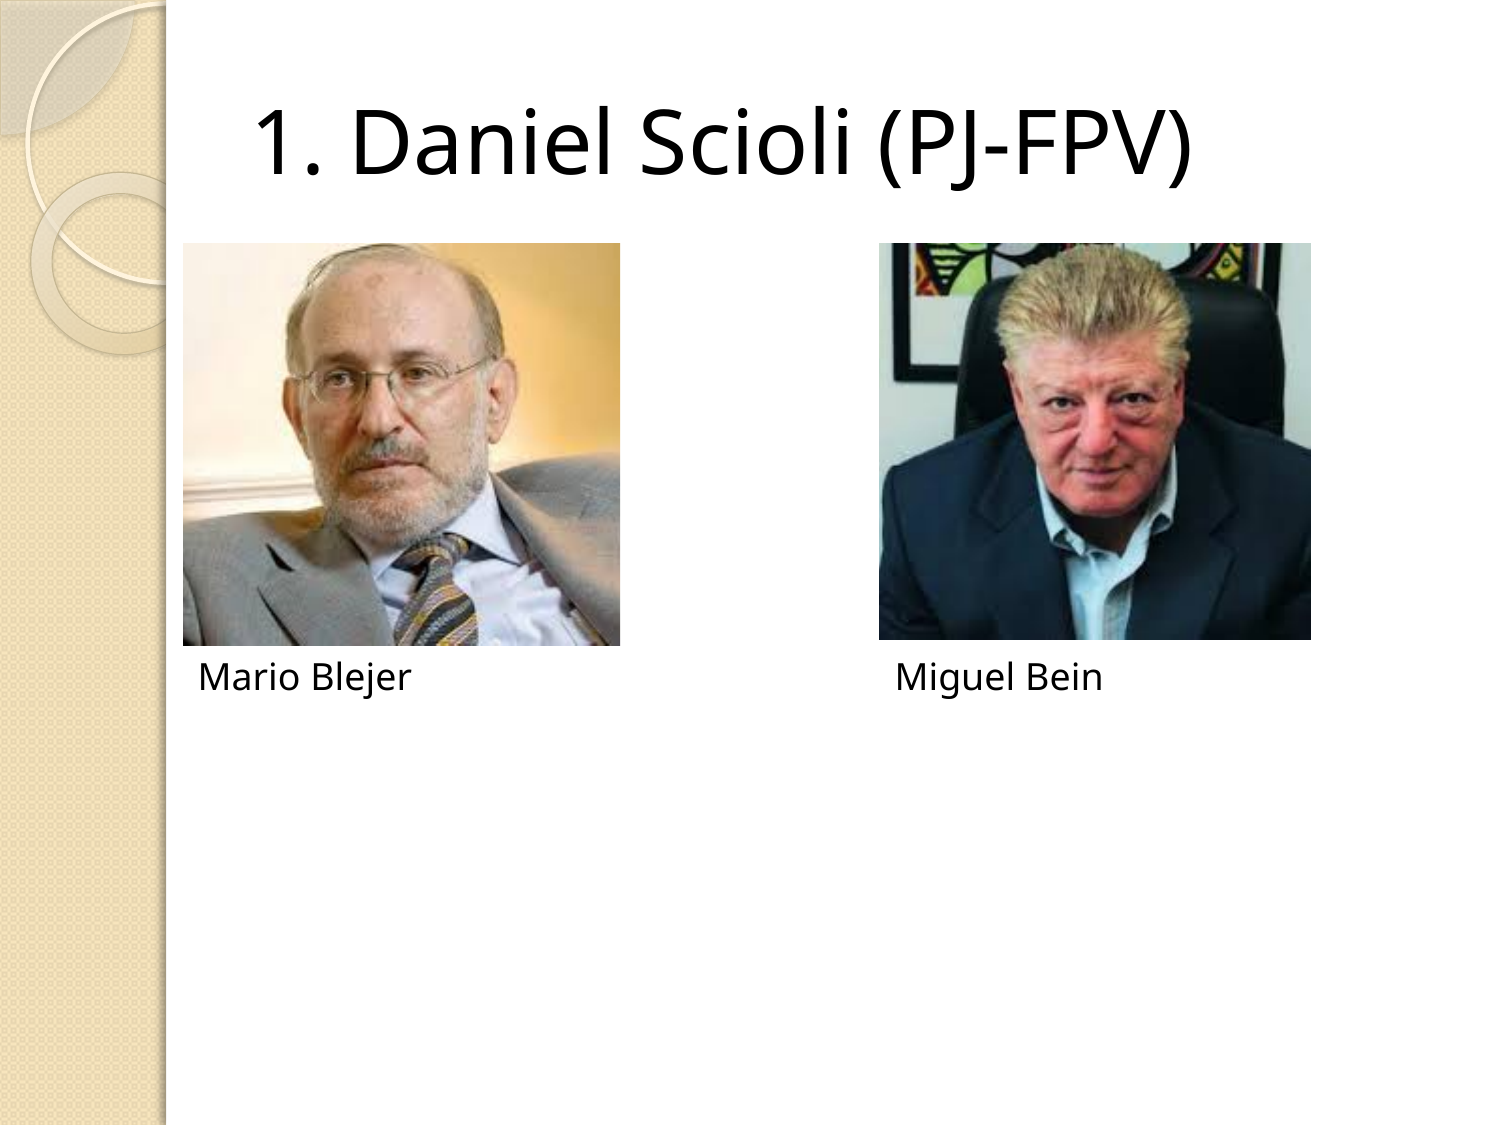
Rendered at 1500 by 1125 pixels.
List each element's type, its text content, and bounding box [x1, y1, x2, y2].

text_box Mario Blejer [183, 654, 621, 705]
text_box Miguel Bein [879, 645, 1317, 705]
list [182, 243, 621, 646]
title 1. Daniel Scioli (PJ-FPV) [235, 45, 1466, 233]
picture [879, 243, 1311, 640]
